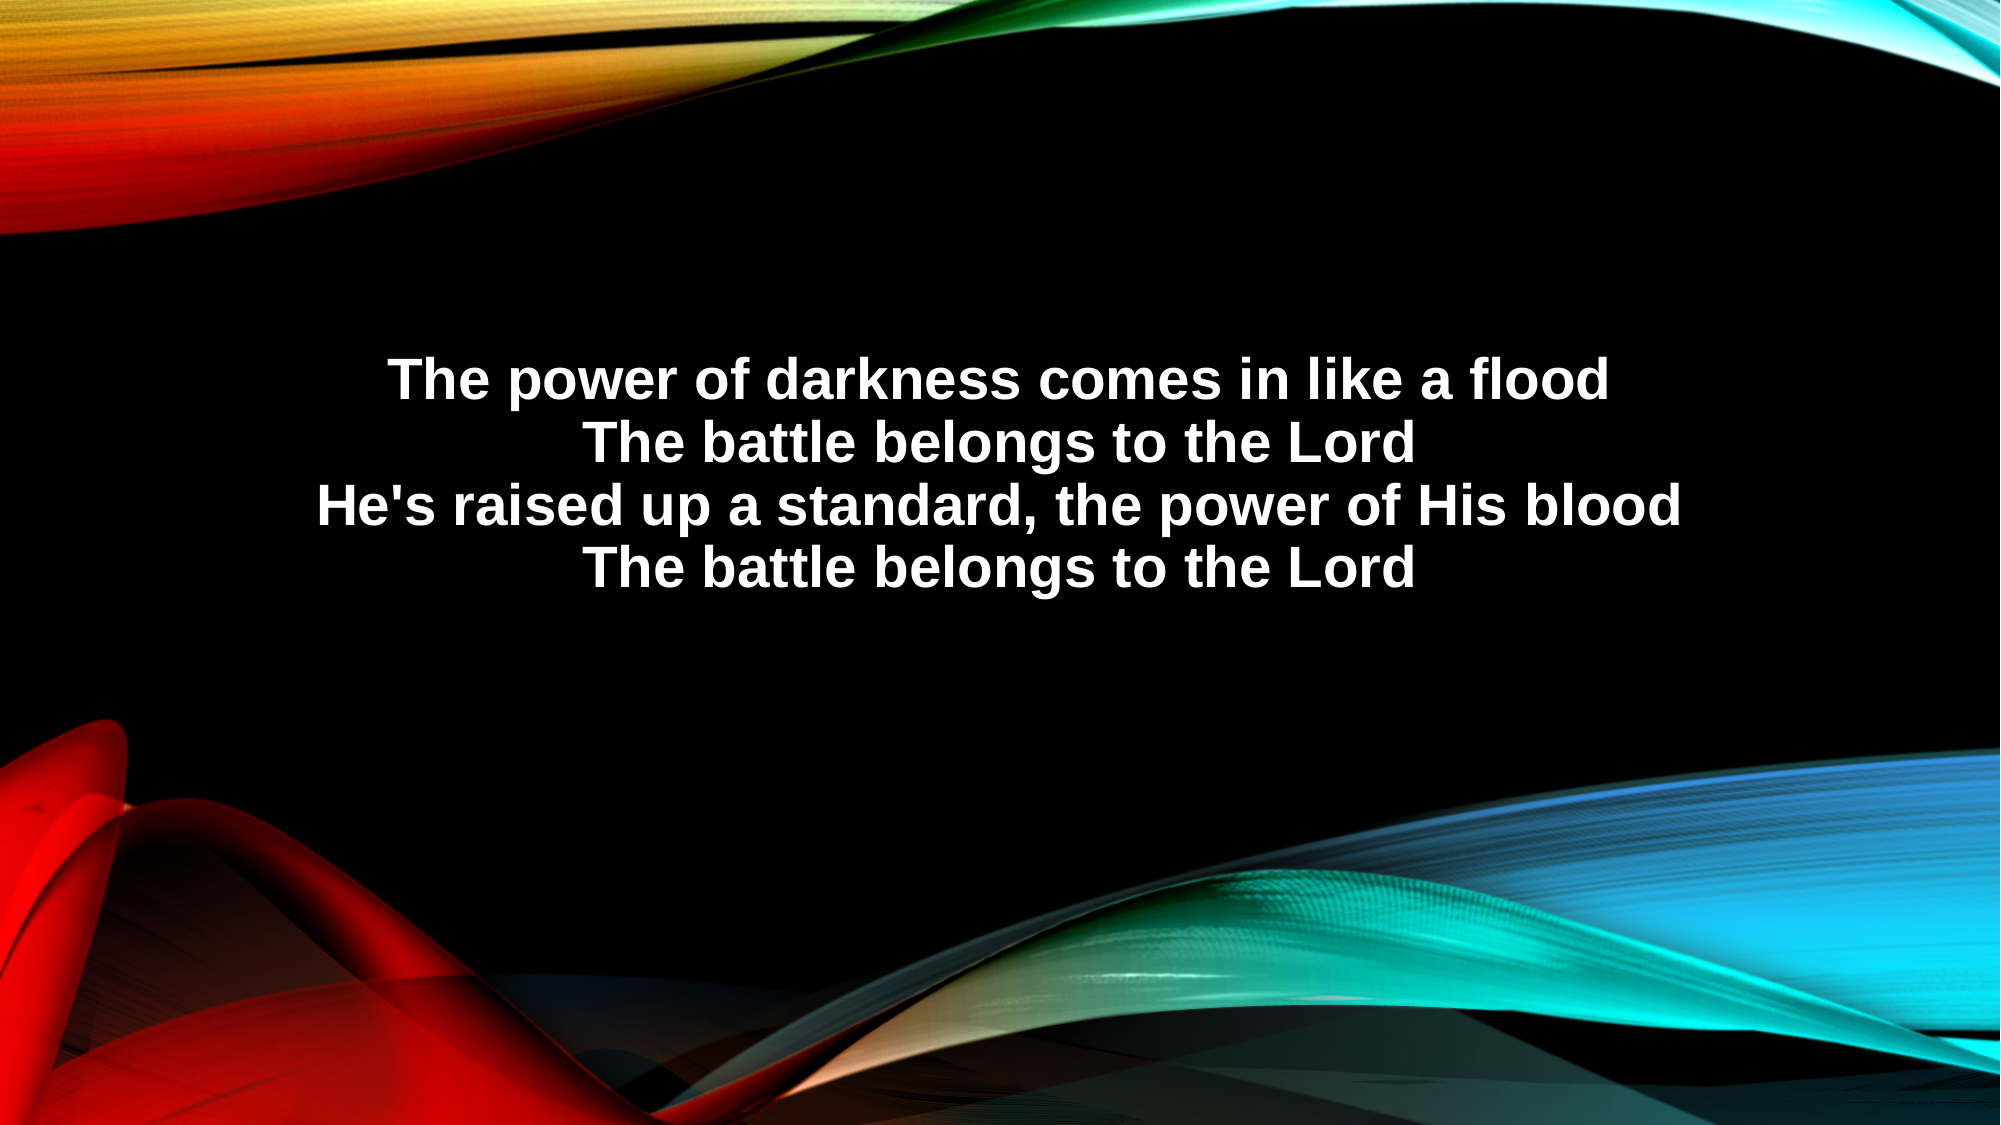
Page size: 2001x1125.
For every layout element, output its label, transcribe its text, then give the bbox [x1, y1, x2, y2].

subtitle The power of darkness comes in like a flood The battle belongs to the Lord He's raised up a standard, the power of His blood The battle belongs to the Lord [0, 0, 2000, 1125]
